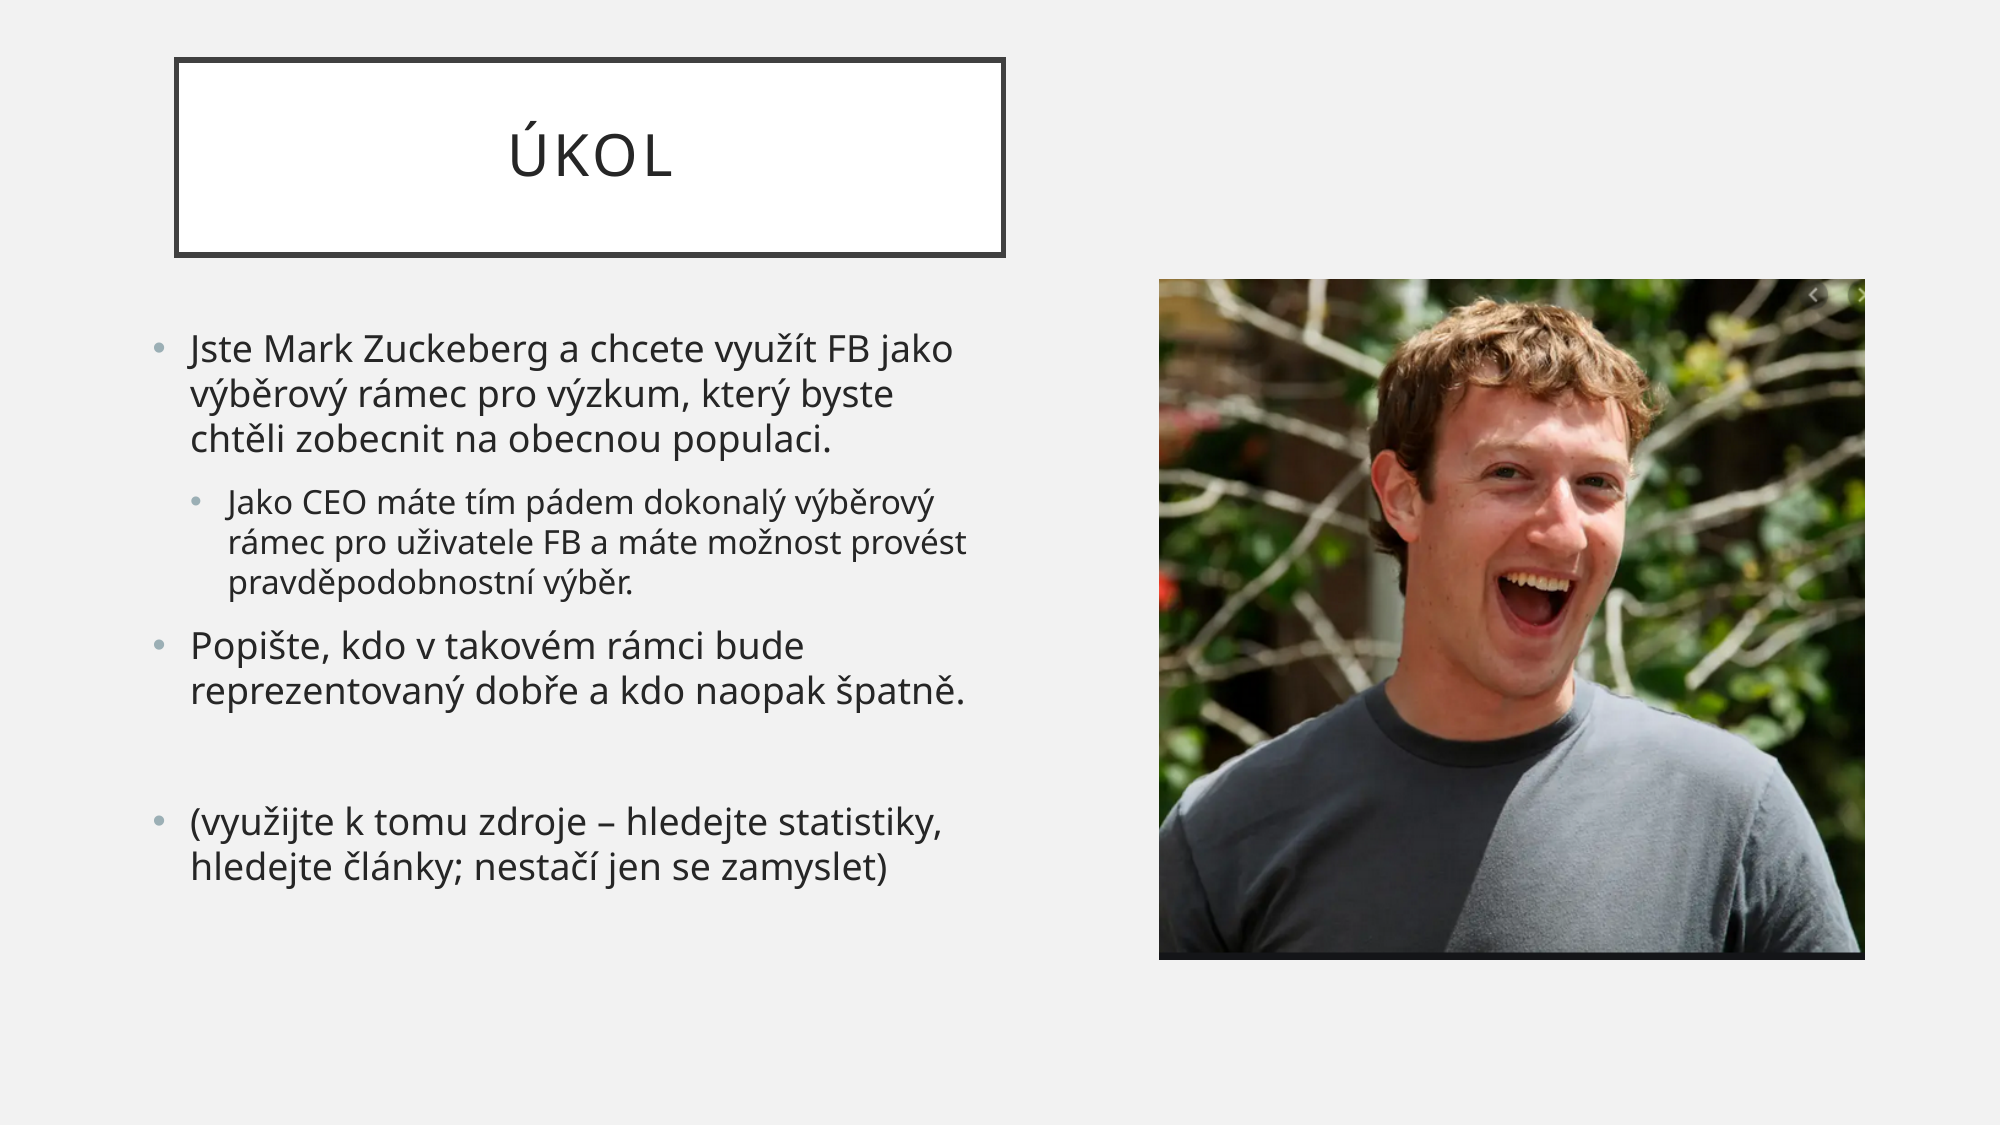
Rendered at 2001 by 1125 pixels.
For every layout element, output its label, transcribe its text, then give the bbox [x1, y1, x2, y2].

list Jste Mark Zuckeberg a chcete využít FB jako výběrový rámec pro výzkum, který byste chtěli zobecnit na obecnou populaci. Jako CEO máte tím pádem dokonalý výběrový rámec pro uživatele FB a máte možnost provést pravděpodobnostní výběr. Popište, kdo v takovém rámci bude reprezentovaný dobře a kdo naopak špatně. (využijte k tomu zdroje – hledejte statistiky, hledejte články; nestačí jen se zamyslet) [137, 317, 1004, 950]
picture [1159, 279, 1865, 960]
title Úkol [174, 57, 1006, 258]
